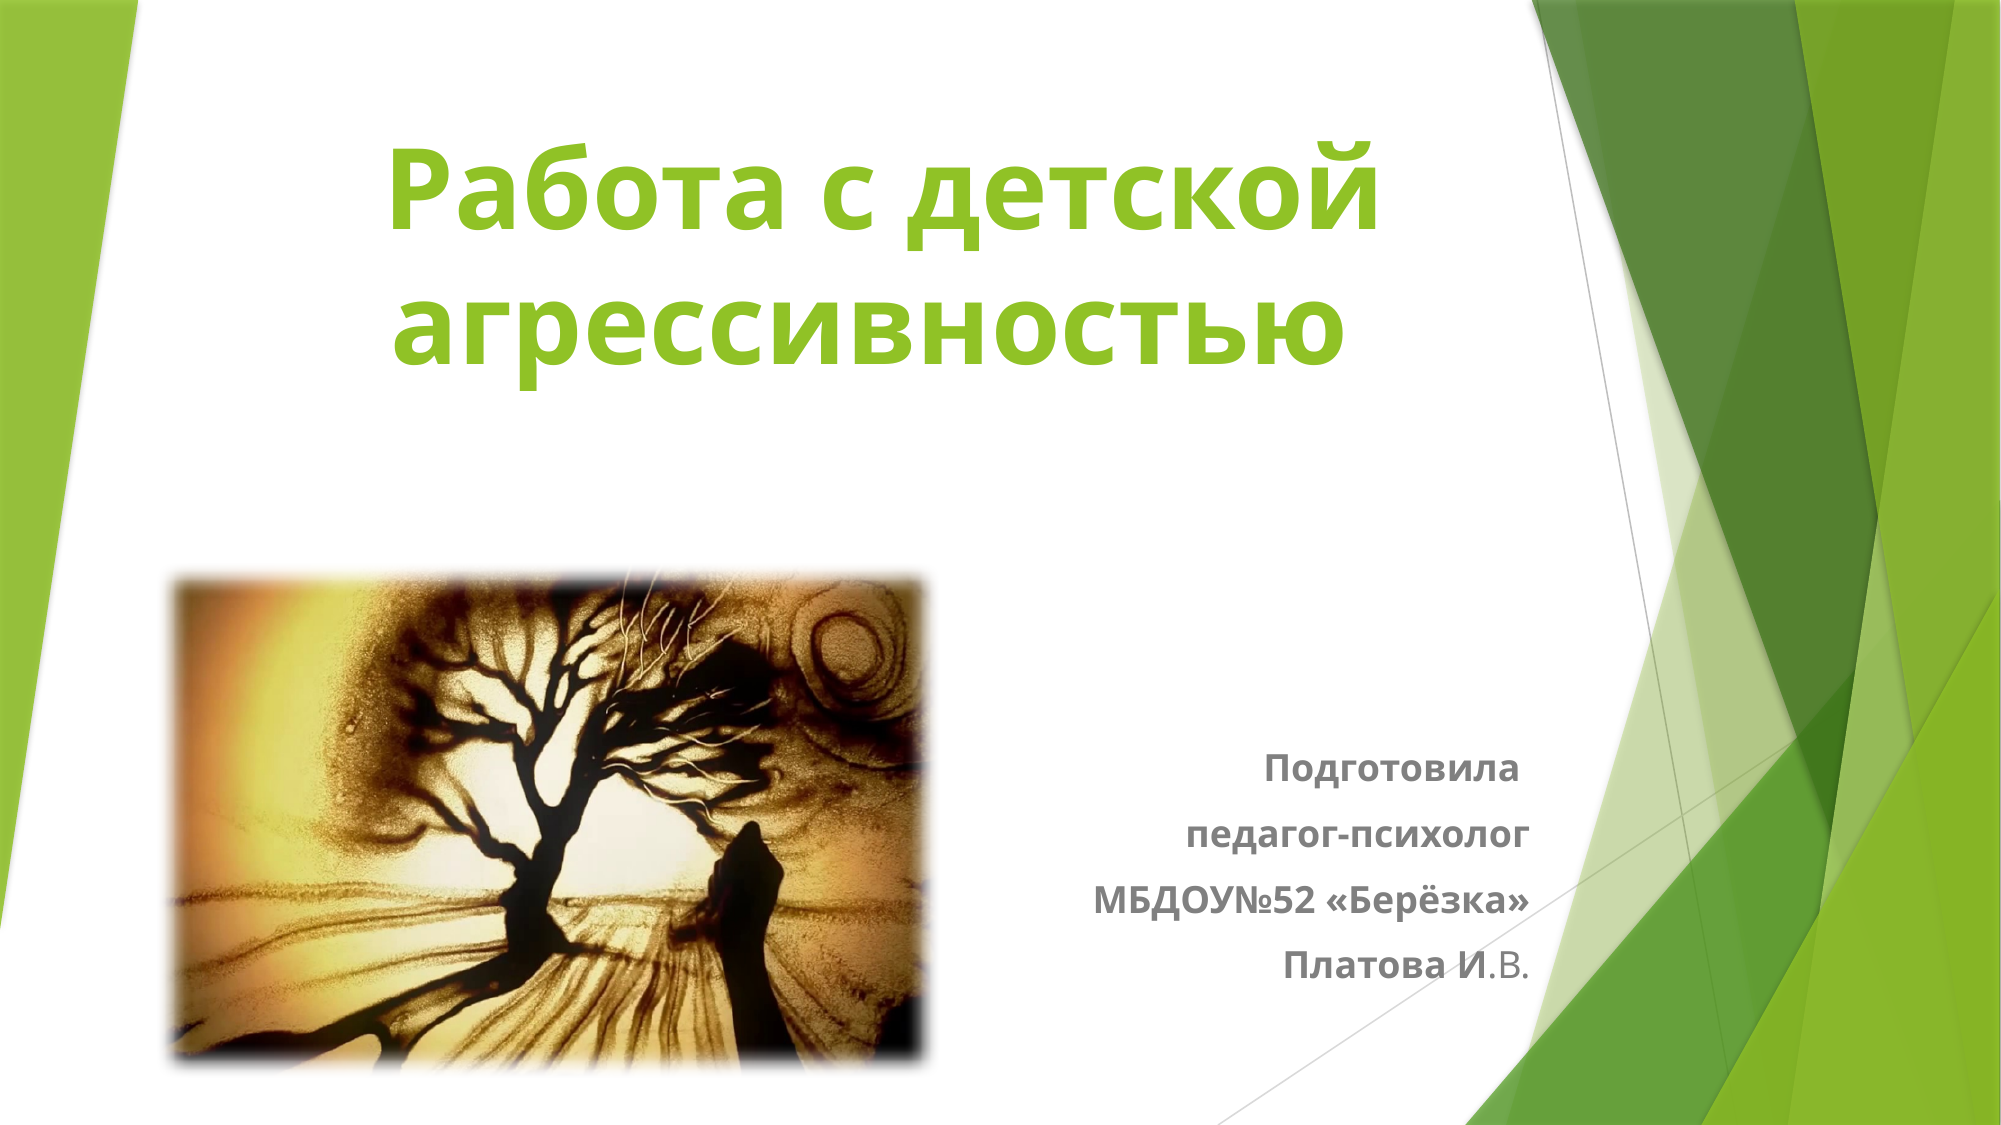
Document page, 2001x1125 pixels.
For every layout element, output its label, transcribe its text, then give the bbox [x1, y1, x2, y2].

picture [155, 561, 940, 1079]
title Работа с детской агрессивностью [247, 71, 1522, 665]
subtitle Подготовила педагог-психолог МБДОУ№52 «Берёзка» Платова И.В. [944, 736, 1546, 1011]
